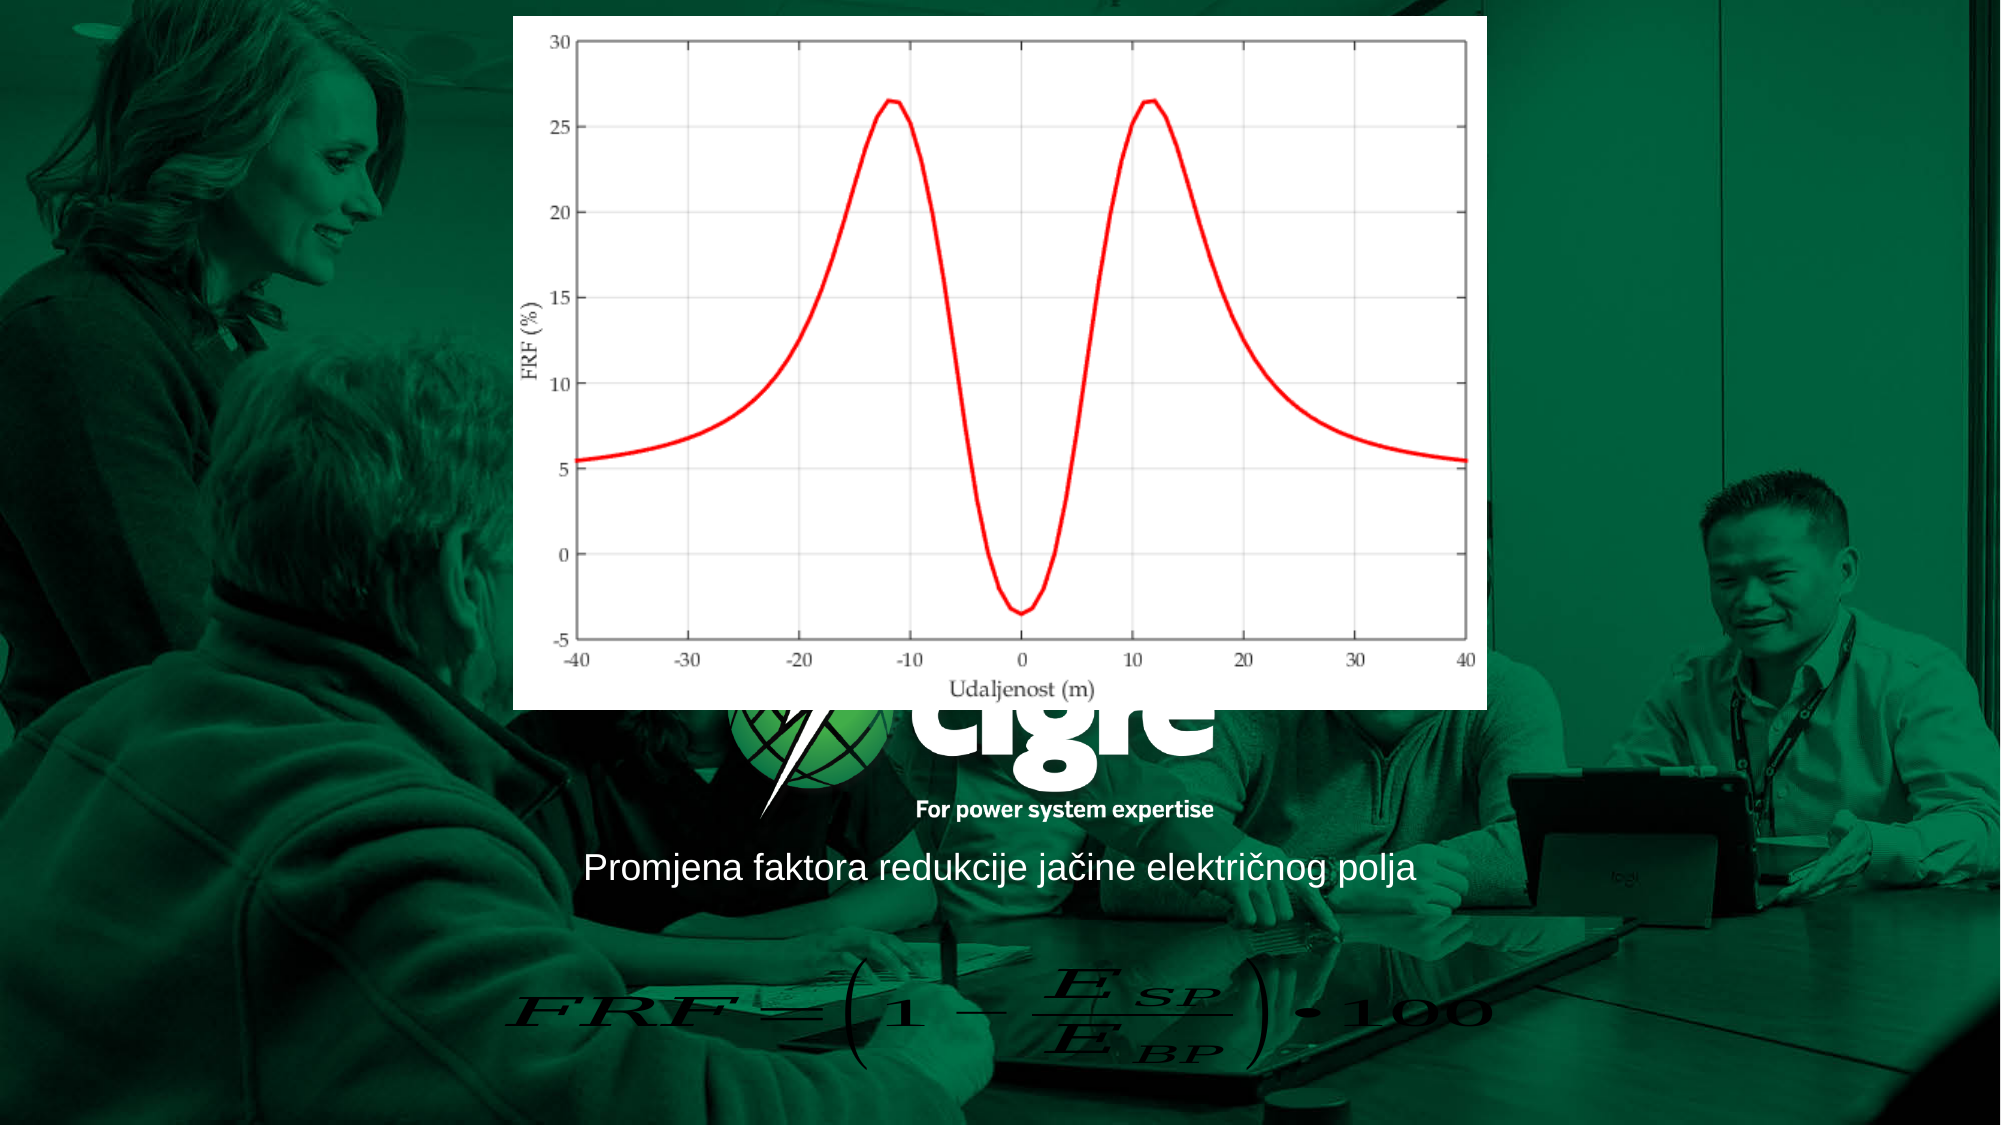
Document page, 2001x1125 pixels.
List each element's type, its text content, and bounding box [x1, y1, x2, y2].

picture [0, 0, 2001, 1125]
text_box Promjena faktora redukcije jačine električnog polja [249, 835, 1750, 896]
